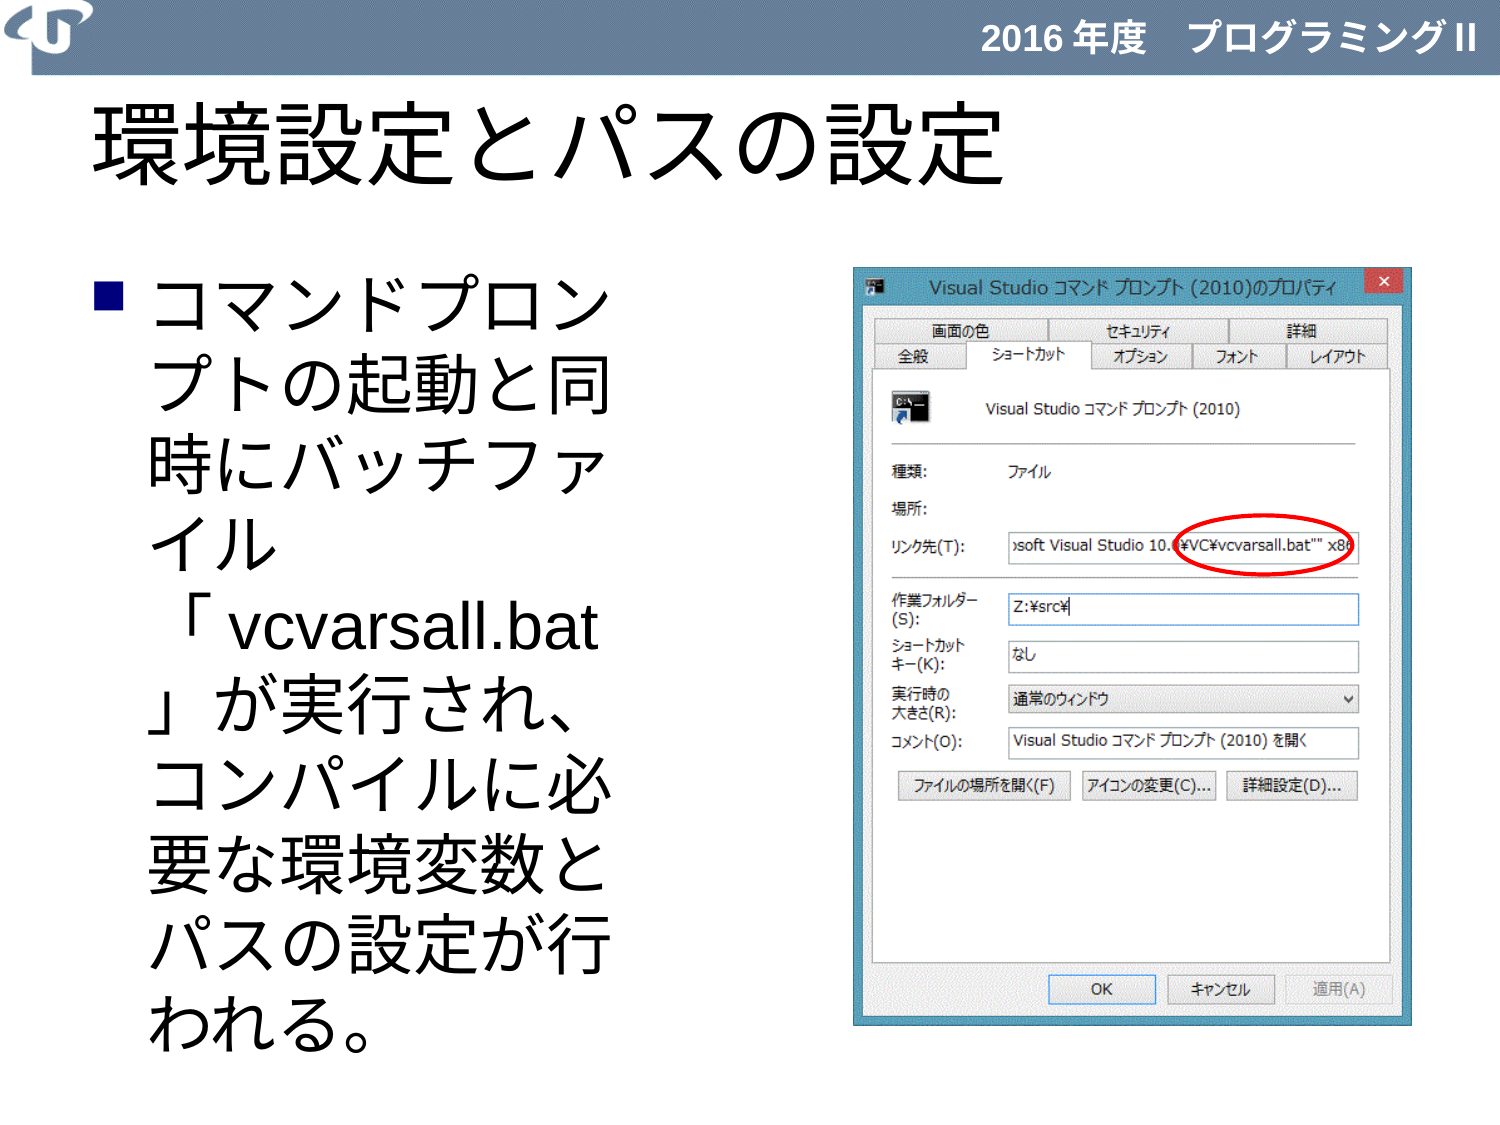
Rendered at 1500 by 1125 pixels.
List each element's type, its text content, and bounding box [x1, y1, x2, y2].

list コマンドプロンプトの起動と同時にバッチファイル「vcvarsall.bat」が実行され、コンパイルに必要な環境変数とパスの設定が行われる。 [75, 255, 680, 1059]
picture [0, 0, 1500, 1125]
title 環境設定とパスの設定 [75, 75, 1425, 208]
